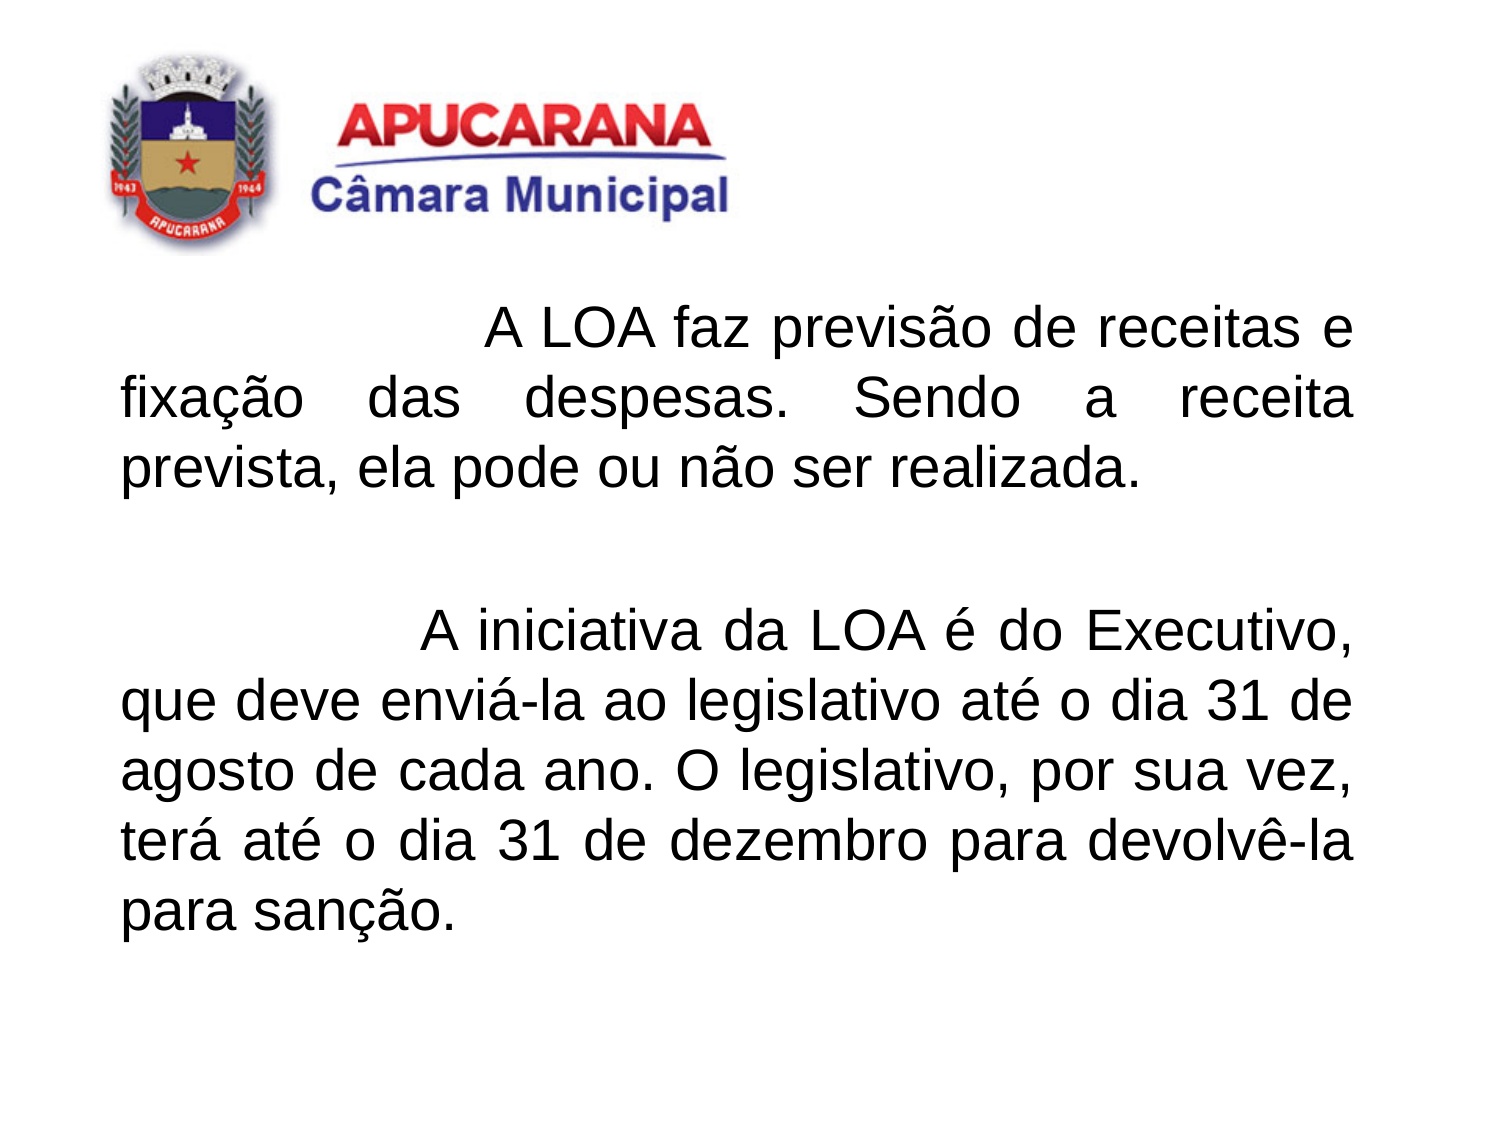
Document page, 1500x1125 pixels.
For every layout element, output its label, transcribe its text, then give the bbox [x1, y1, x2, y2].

subtitle A LOA faz previsão de receitas e fixação das despesas. Sendo a receita prevista, ela pode ou não ser realizada. A iniciativa da LOA é do Executivo, que deve enviá-la ao legislativo até o dia 31 de agosto de cada ano. O legislativo, por sua vez, terá até o dia 31 de dezembro para devolvê-la para sanção. [105, 281, 1372, 973]
picture [76, 42, 780, 256]
